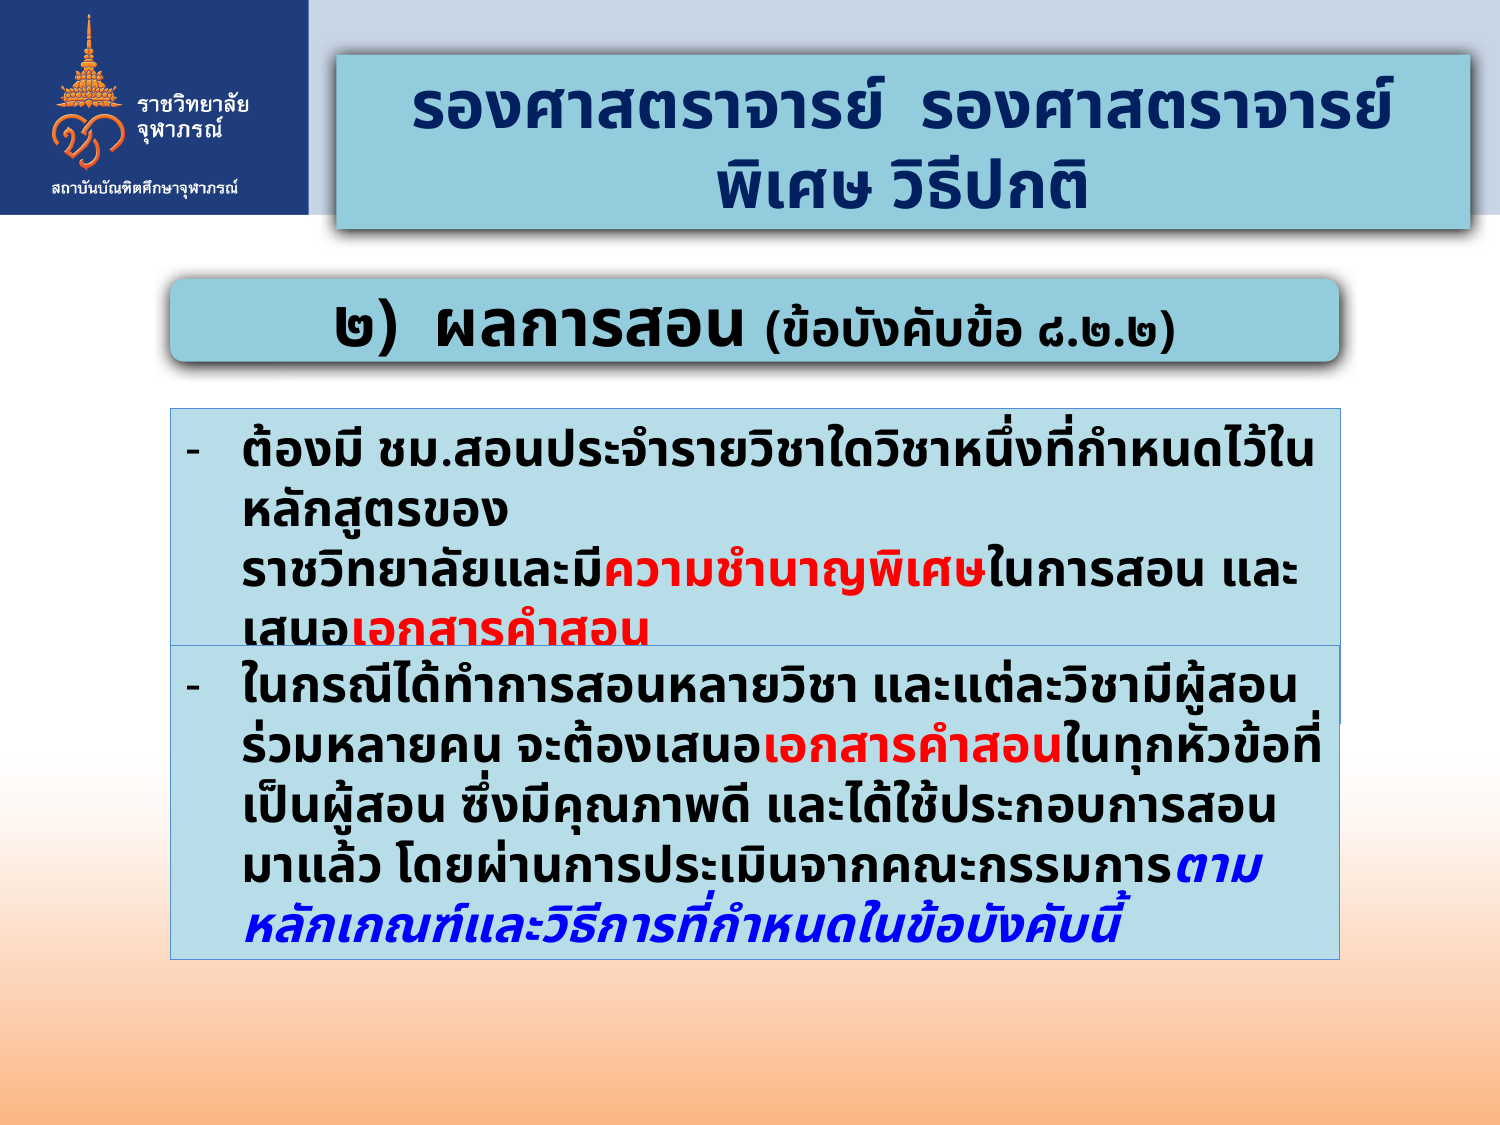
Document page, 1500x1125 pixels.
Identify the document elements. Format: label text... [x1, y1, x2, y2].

text_box ในกรณีได้ทำการสอนหลายวิชา และแต่ละวิชามีผู้สอนร่วมหลายคน จะต้องเสนอเอกสารคำสอนในทุกหัวข้อที่เป็นผู้สอน ซึ่งมีคุณภาพดี และได้ใช้ประกอบการสอนมาแล้ว โดยผ่านการประเมินจากคณะกรรมการตามหลักเกณฑ์และวิธีการที่กำหนดในข้อบังคับนี้ [170, 645, 1340, 960]
picture [0, 0, 1500, 1125]
text_box ๒) ผลการสอน (ข้อบังคับข้อ ๘.๒.๒) [168, 276, 1342, 364]
text_box รองศาสตราจารย์ รองศาสตราจารย์พิเศษ วิธีปกติ [336, 54, 1471, 230]
text_box ต้องมี ชม.สอนประจำรายวิชาใดวิชาหนึ่งที่กำหนดไว้ในหลักสูตรของ ราชวิทยาลัยและมีความชำนาญพิเศษในการสอน และเสนอเอกสารคำสอน ที่ผลิตขึ้นตามภาระงานสอน [170, 408, 1341, 724]
